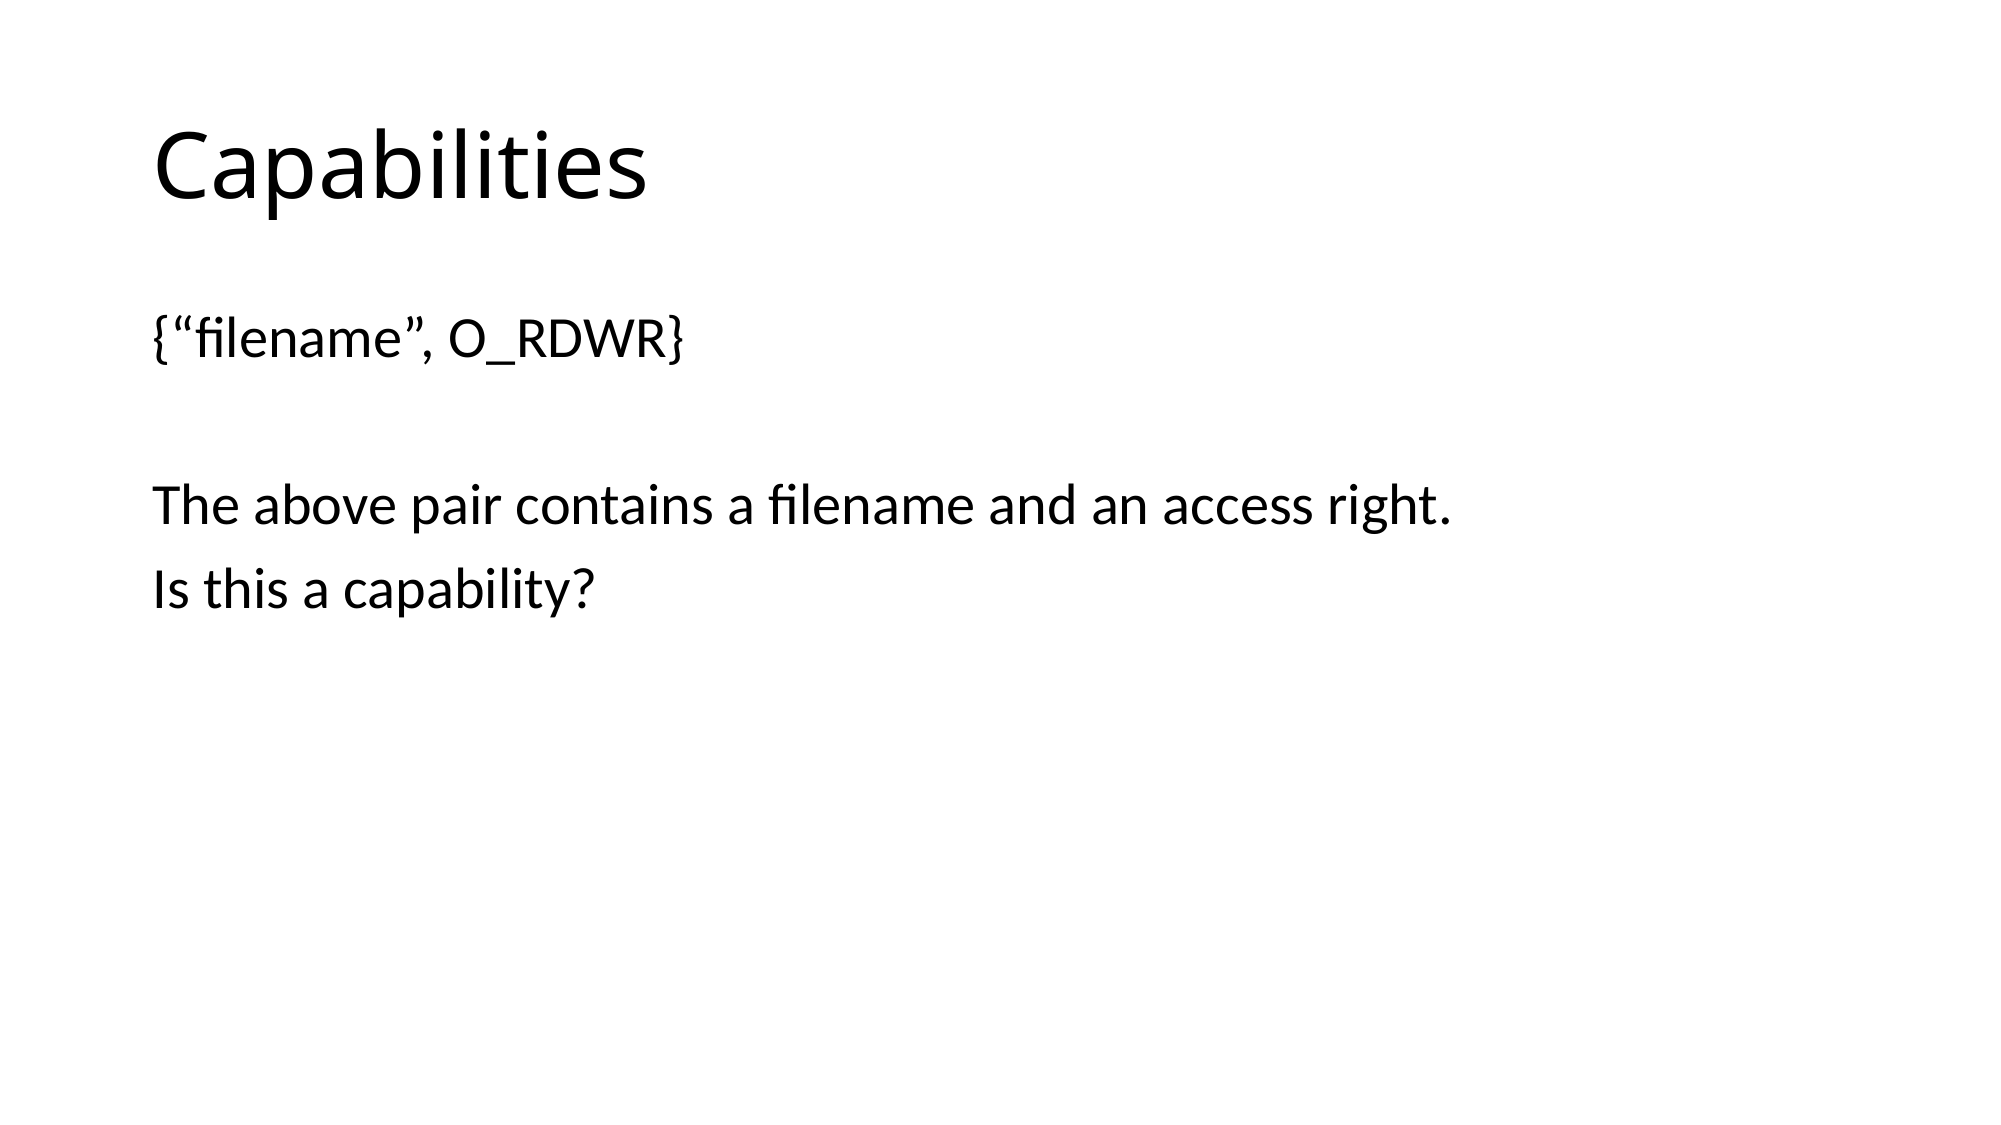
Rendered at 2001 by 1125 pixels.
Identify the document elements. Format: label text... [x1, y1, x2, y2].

list {“filename”, O_RDWR} The above pair contains a filename and an access right. Is this a capability? [137, 299, 1863, 1014]
title Capabilities [137, 59, 1863, 278]
